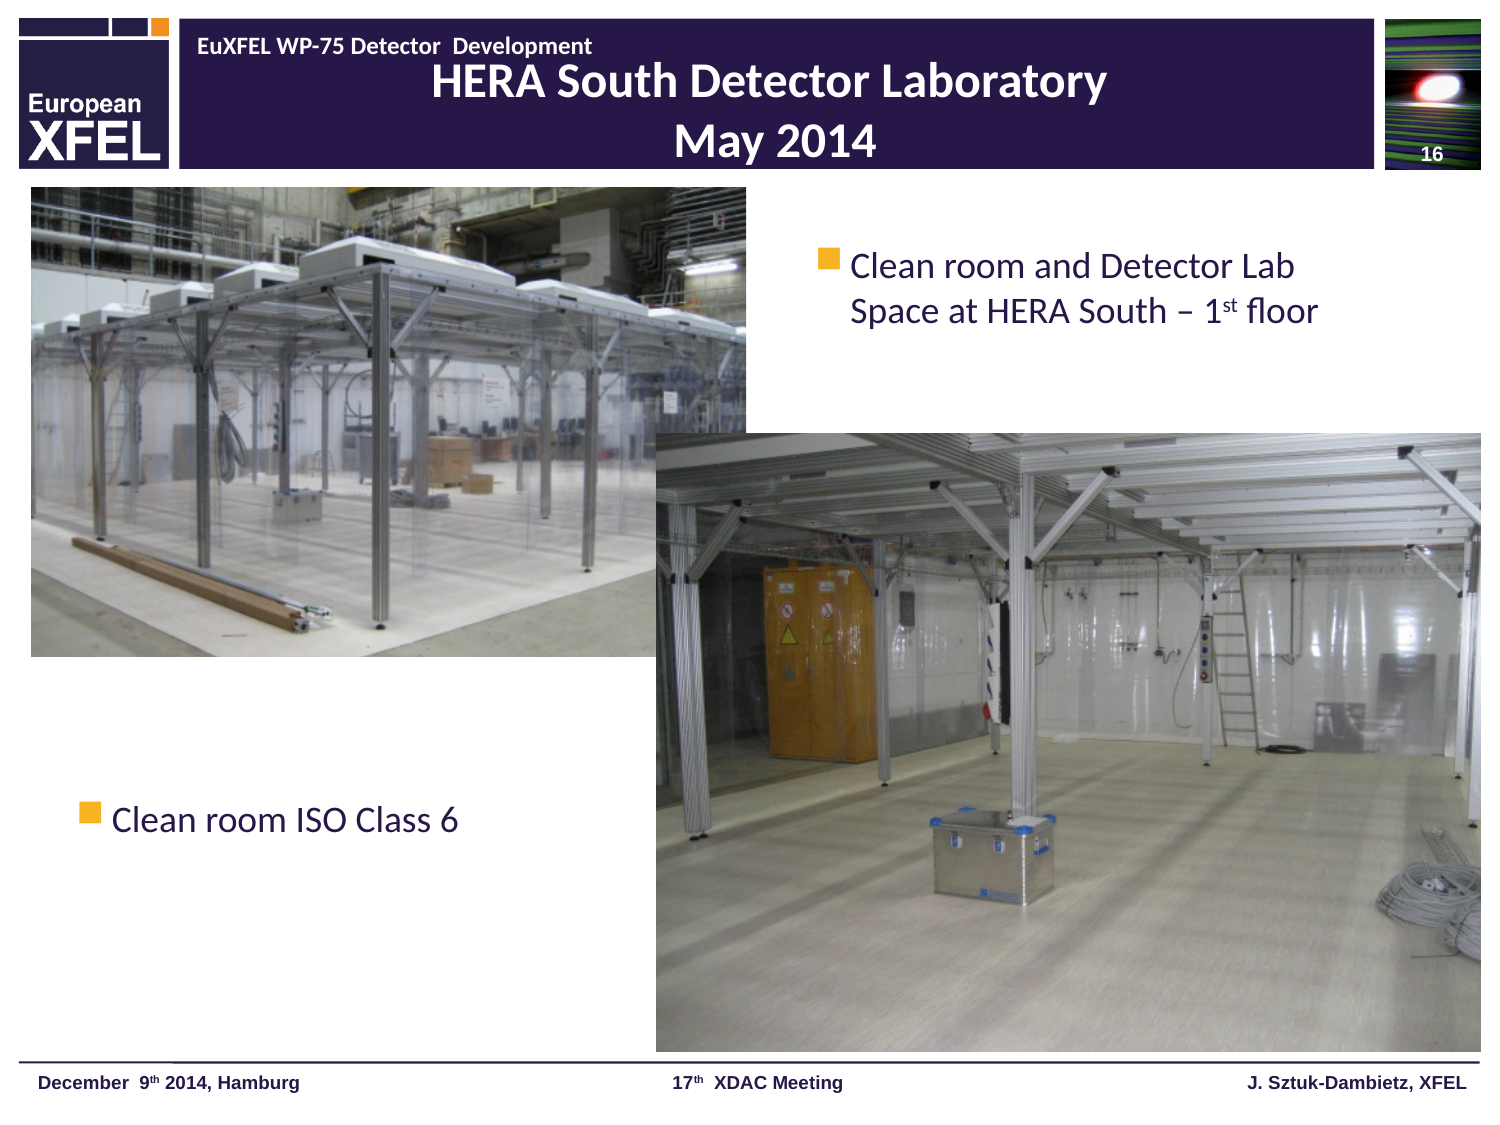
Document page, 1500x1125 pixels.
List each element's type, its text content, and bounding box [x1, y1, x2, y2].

text_box Clean room ISO Class 6 [61, 788, 636, 848]
picture [19, 18, 1481, 1052]
text_box Clean room and Detector Lab Space at HERA South – 1st floor [800, 233, 1375, 339]
title HERA South Detector Laboratory May 2014 [179, 88, 1375, 168]
slide_number 16 [1384, 18, 1480, 169]
picture [1385, 19, 1481, 170]
